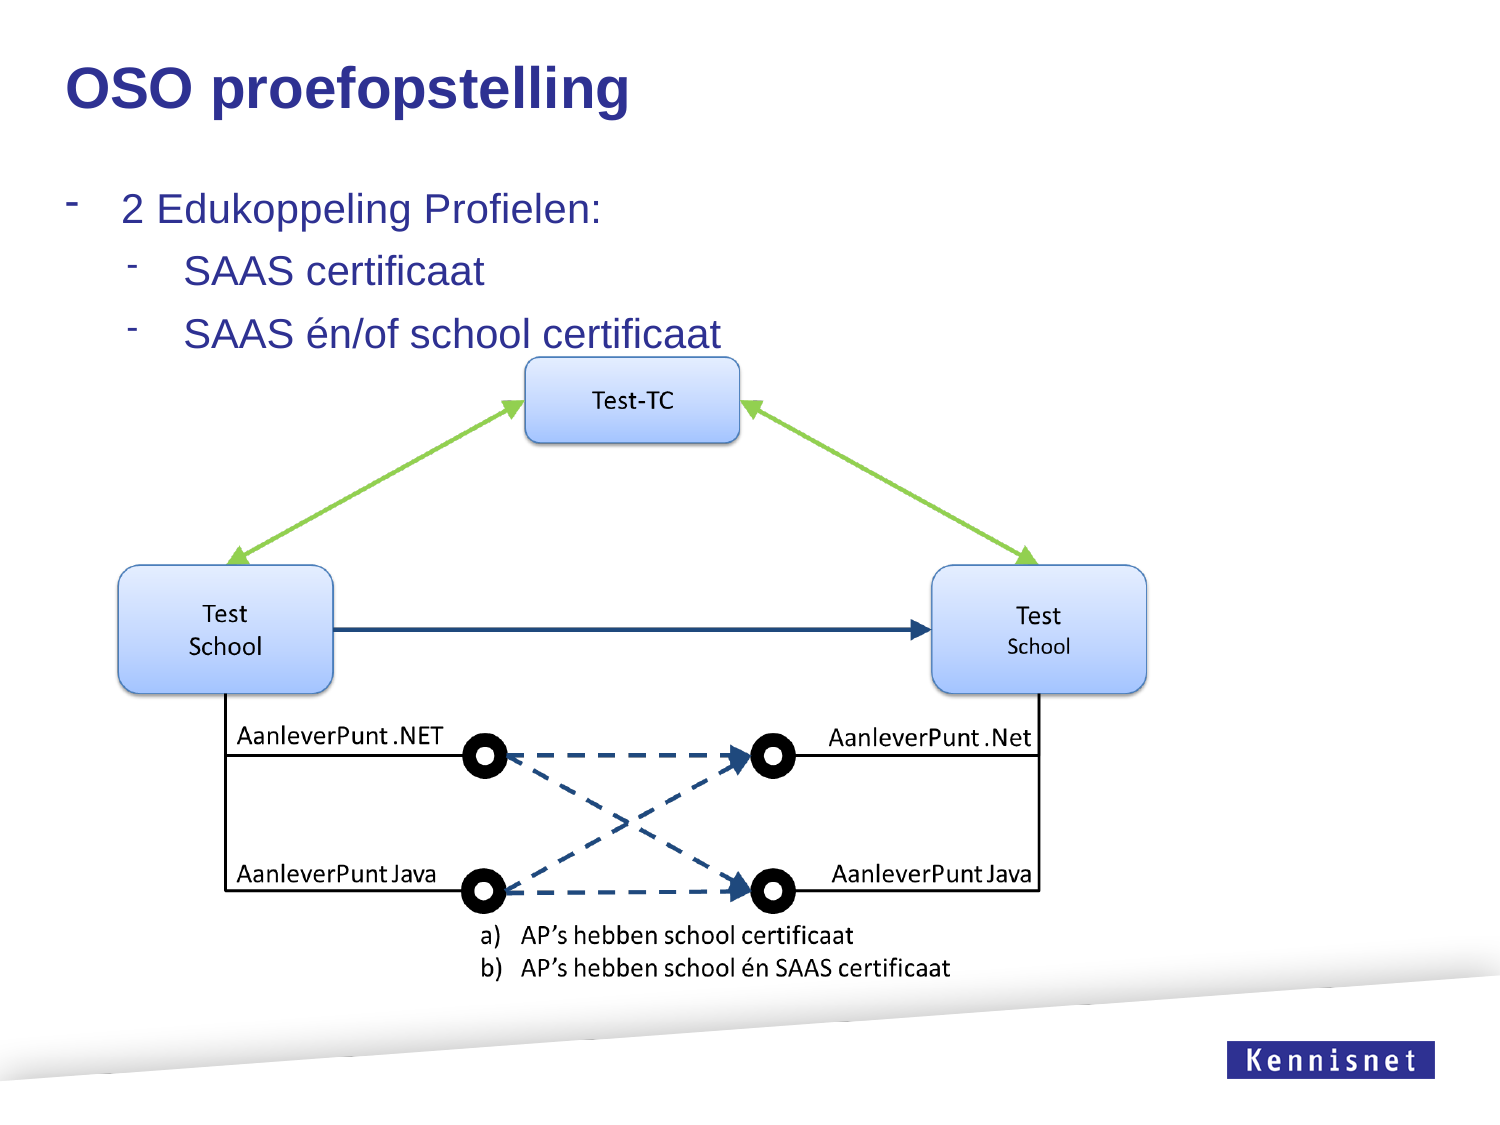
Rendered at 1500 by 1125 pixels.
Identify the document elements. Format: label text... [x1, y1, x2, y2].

picture [0, 353, 1500, 1125]
list 2 Edukoppeling Profielen: SAAS certificaat SAAS én/of school certificaat [64, 173, 1424, 1000]
title OSO proefopstelling [64, 50, 1424, 146]
